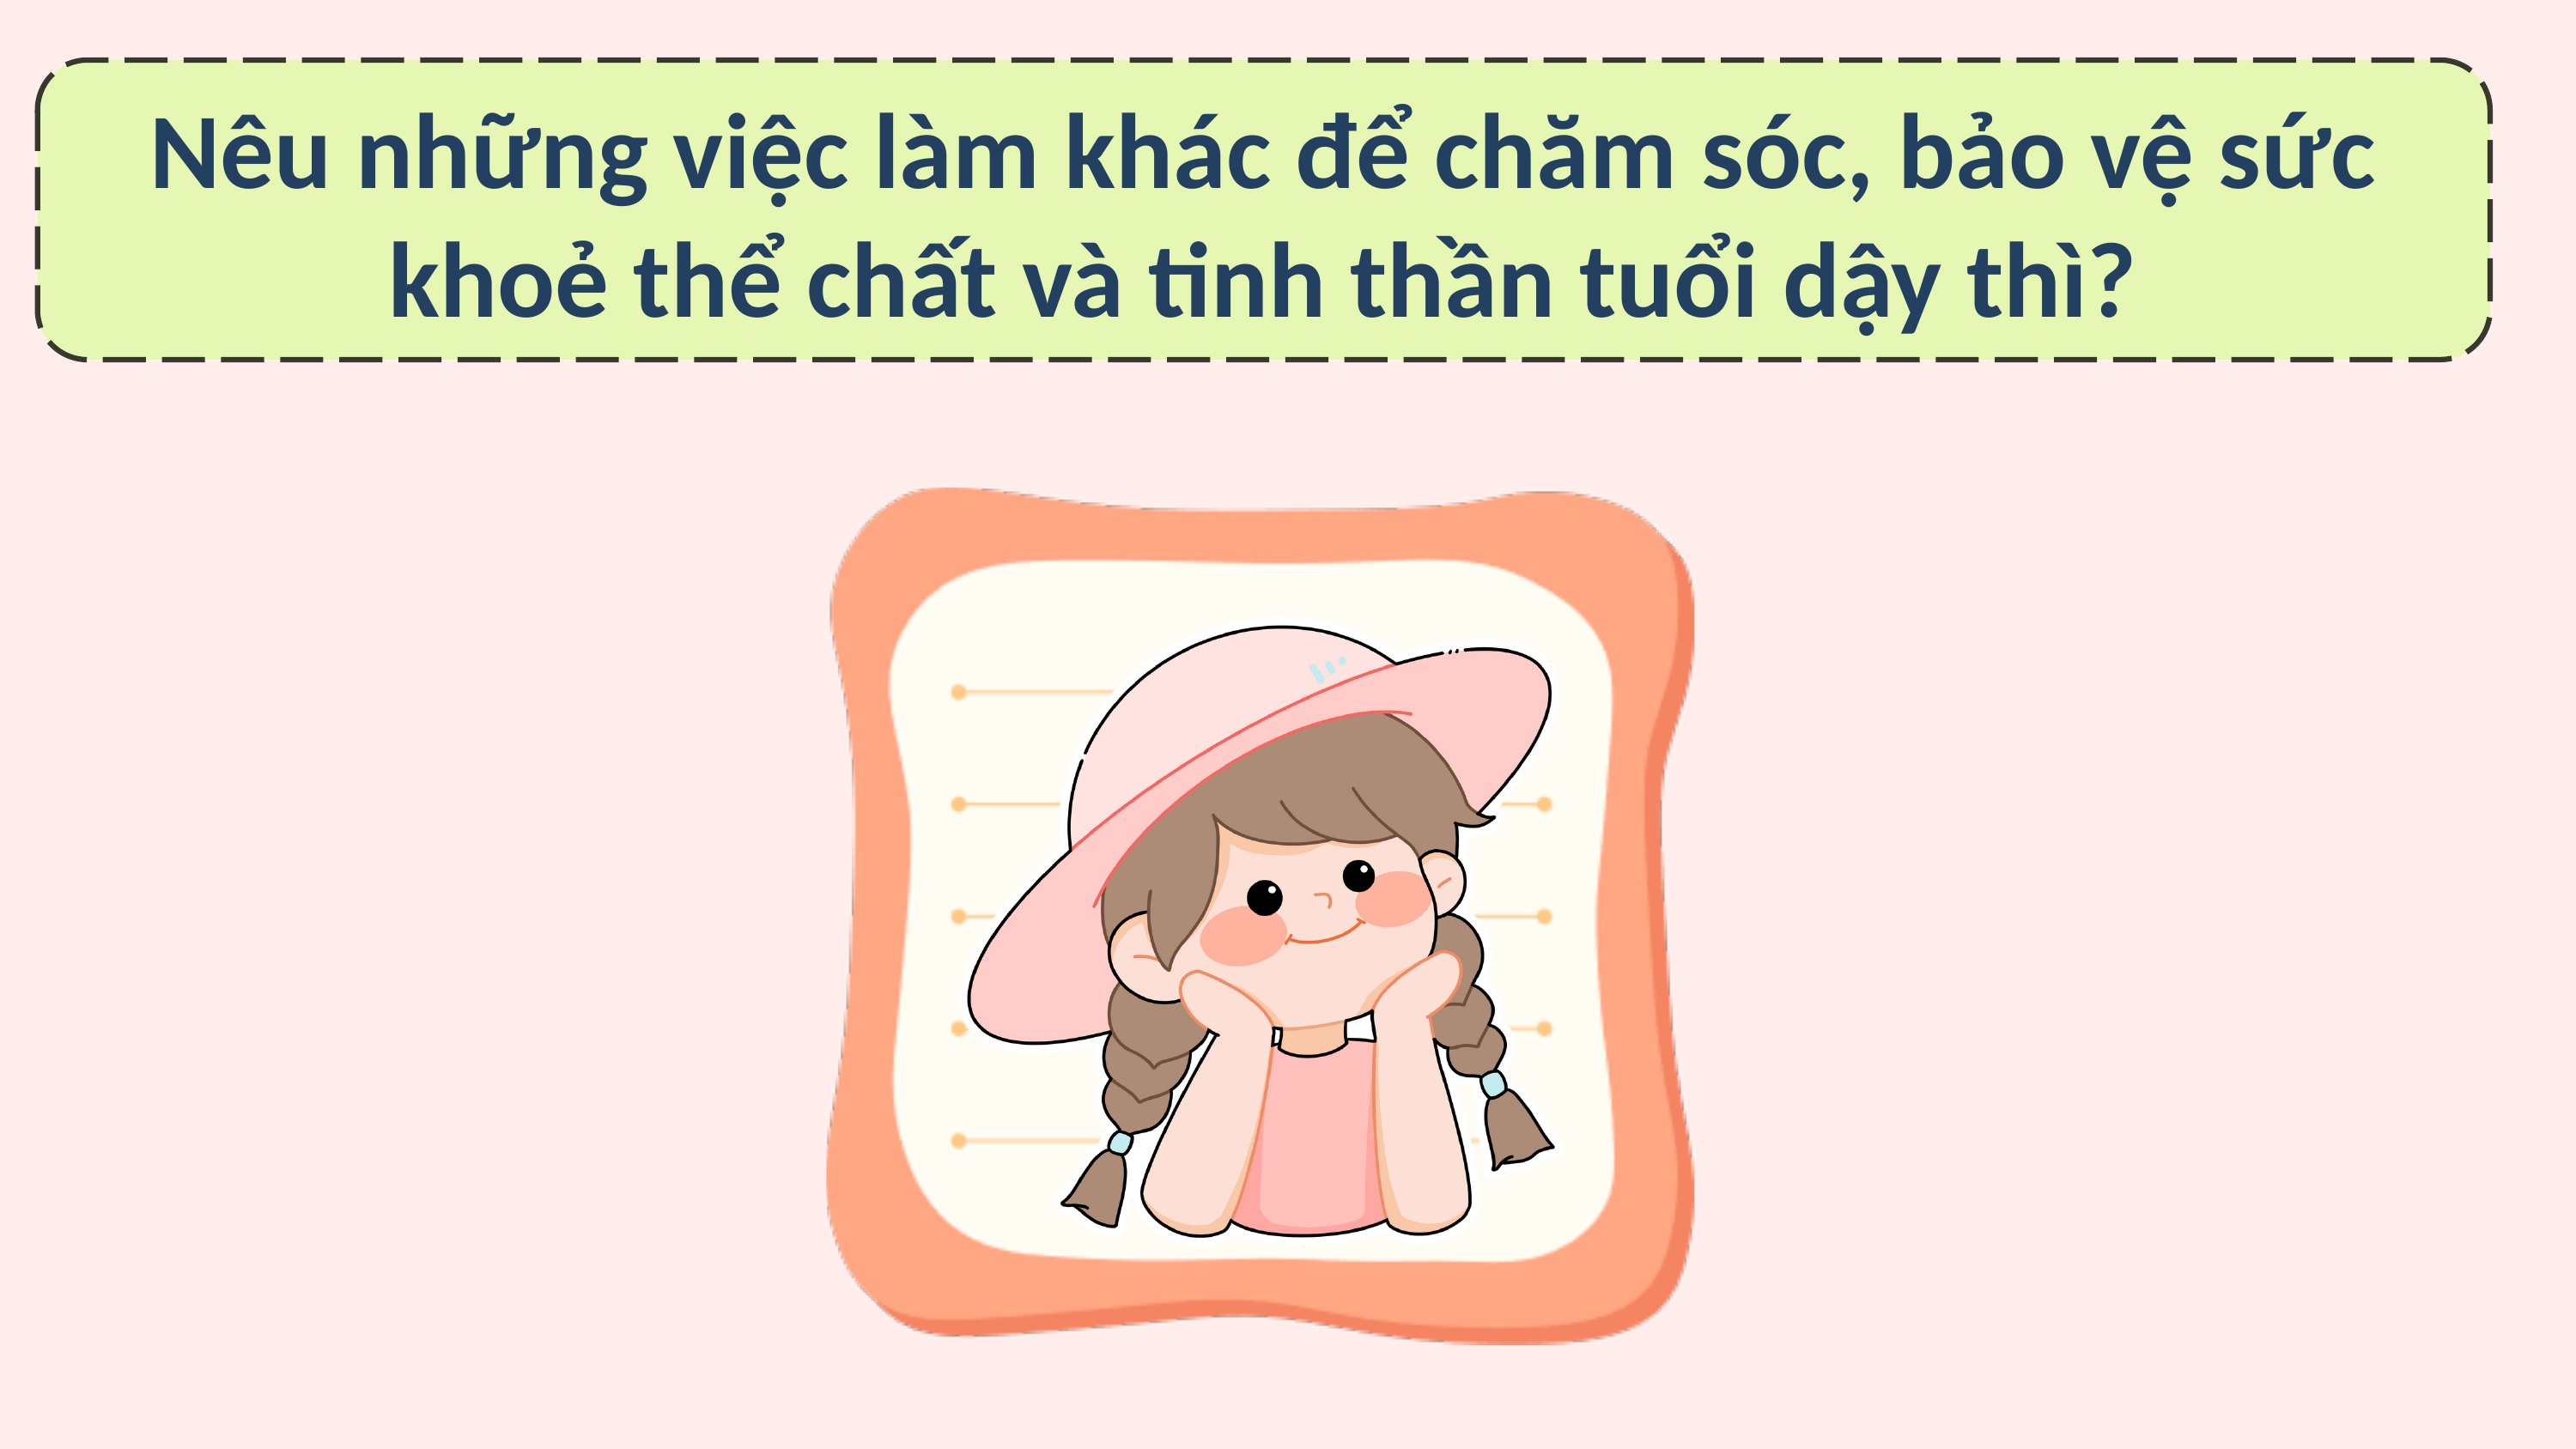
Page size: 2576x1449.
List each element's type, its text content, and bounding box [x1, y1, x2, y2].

text_box [826, 488, 1695, 1346]
text_box [958, 616, 1564, 1246]
text_box Nêu những việc làm khác để chăm sóc, bảo vệ sức khoẻ thể chất và tinh thần tuổi dậy thì? [37, 59, 2490, 360]
